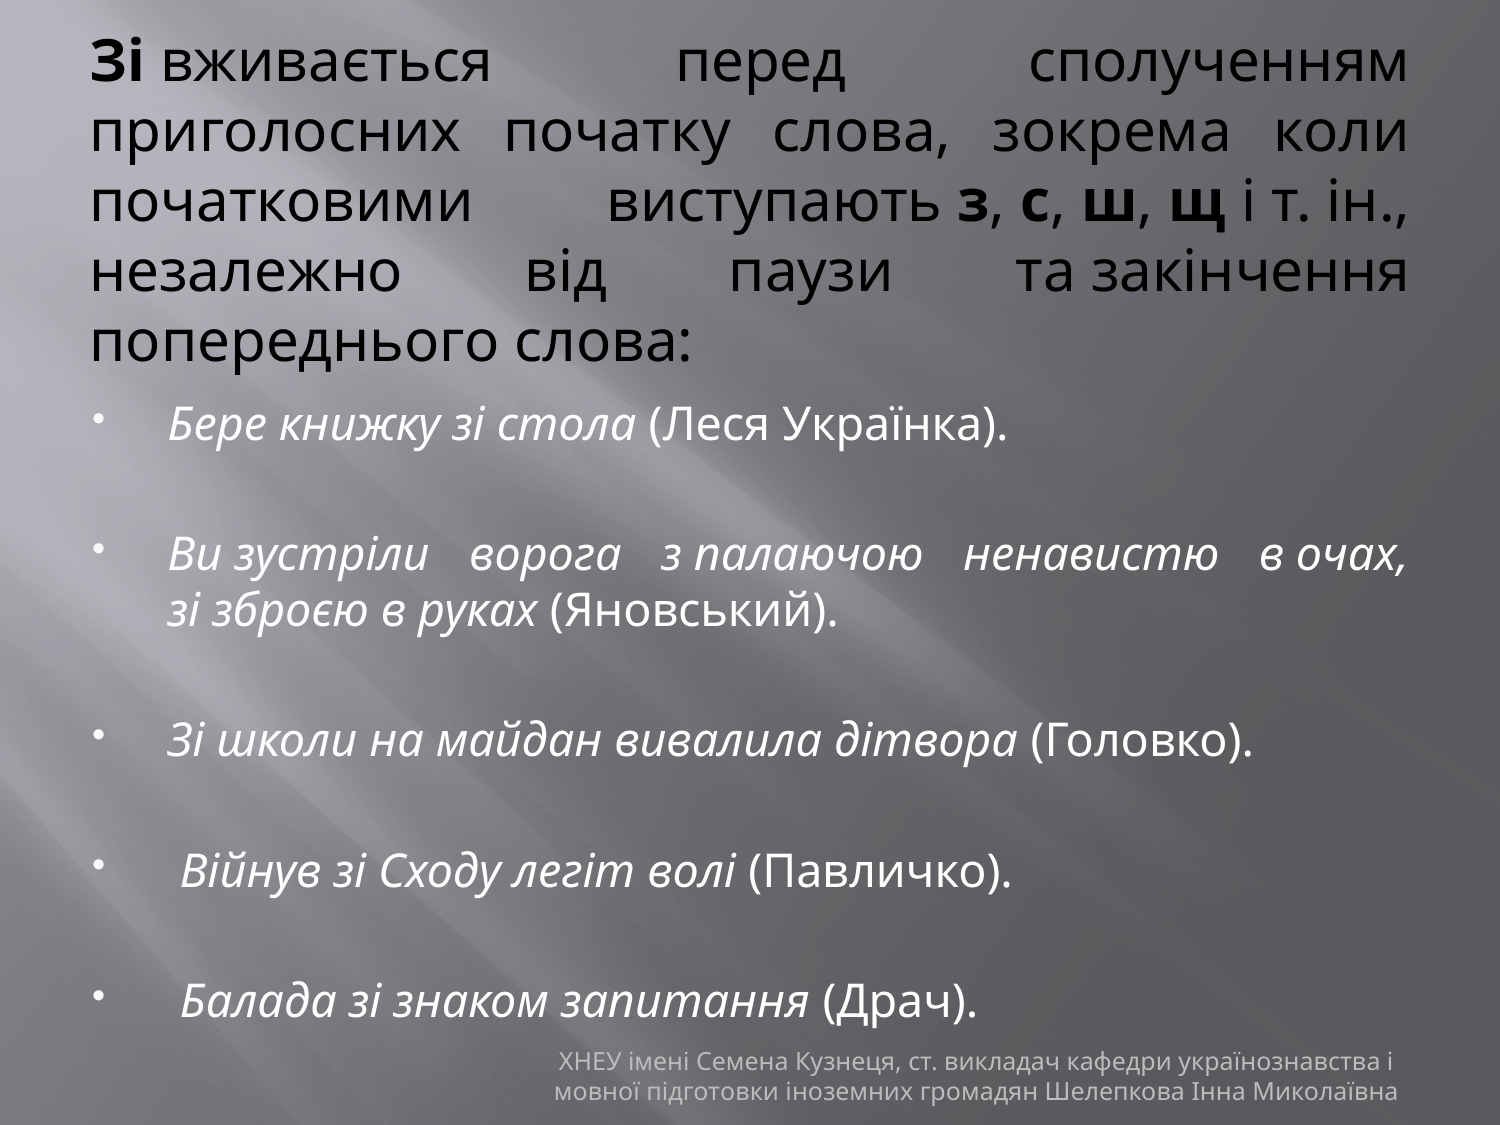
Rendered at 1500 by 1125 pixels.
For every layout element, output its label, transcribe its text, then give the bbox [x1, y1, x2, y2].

title Зі вживається перед сполученням приголосних початку слова, зокрема коли початковими виступають з, с, ш, щ і т. ін., незалежно від паузи та закінчення попереднього слова: [75, 45, 1425, 352]
list Бере книжку зі стола (Леся Українка). Ви зустріли ворога з палаючою ненавистю в очах, зі зброєю в руках (Яновський). Зі школи на майдан вивалила дітвора (Головко). Війнув зі Сходу легіт волі (Павличко). Балада зі знаком запитання (Драч). [75, 386, 1425, 1035]
footer ХНЕУ імені Семена Кузнеця, ст. викладач кафедри українознавства і мовної підготовки іноземних громадян Шелепкова Інна Миколаївна [512, 1052, 1442, 1113]
